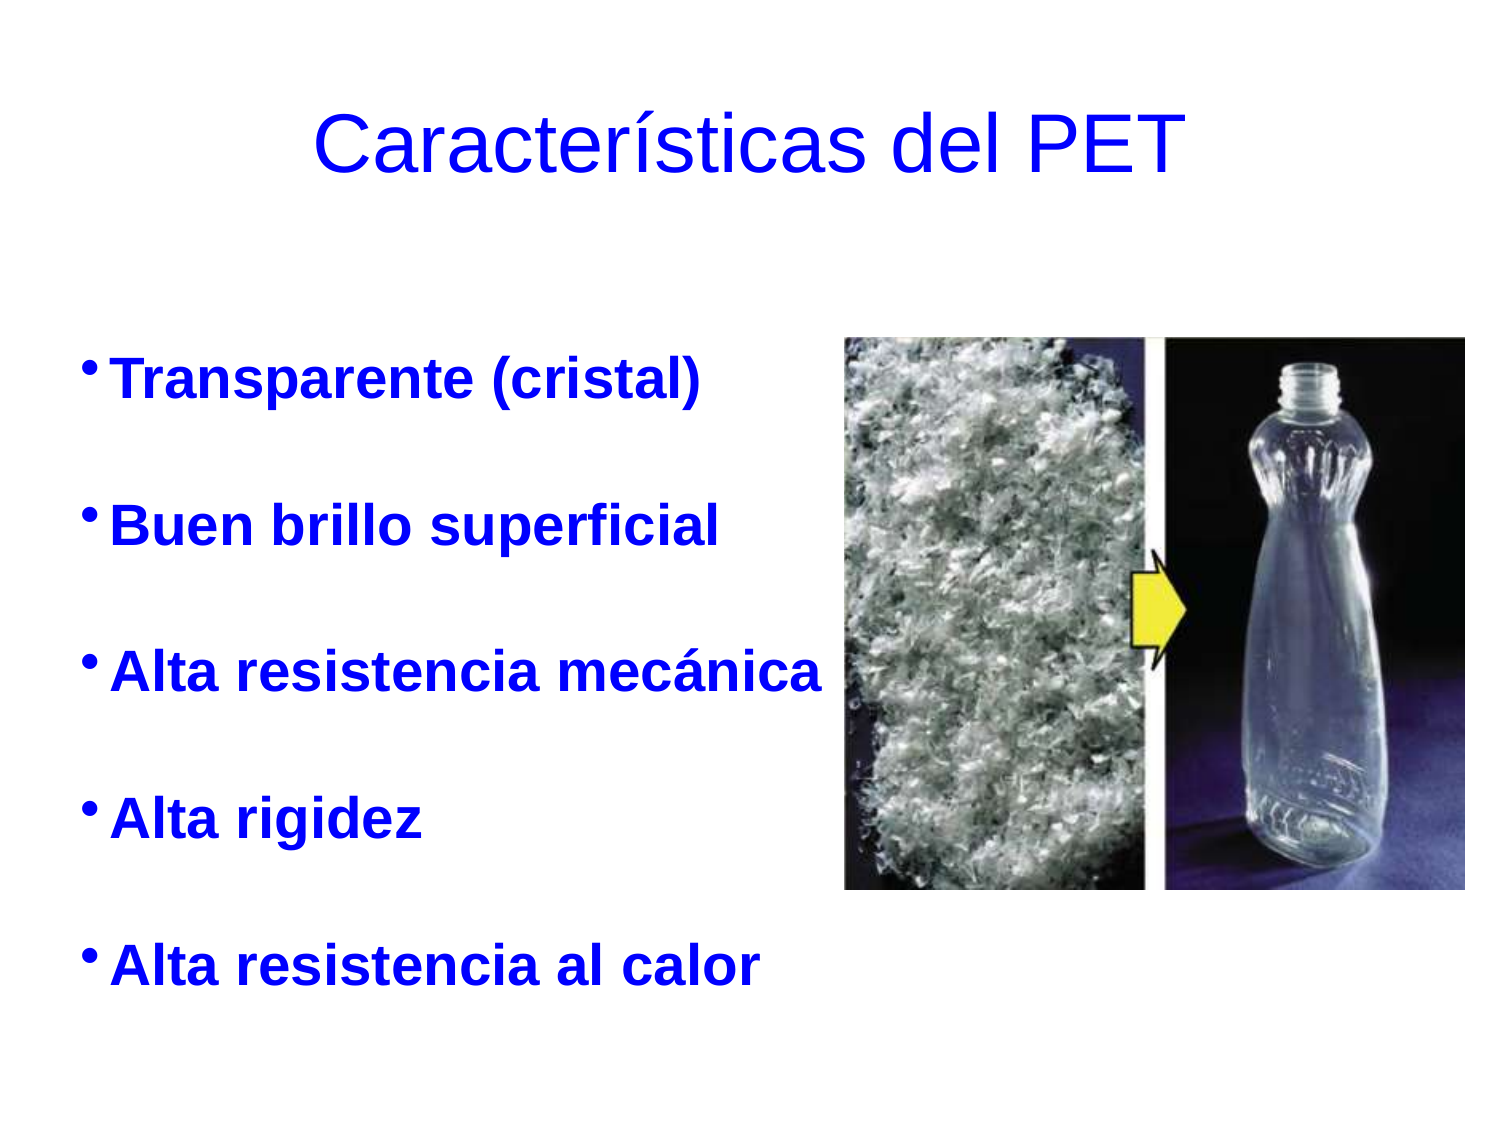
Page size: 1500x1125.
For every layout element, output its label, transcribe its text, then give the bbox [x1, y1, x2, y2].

title Características del PET [74, 44, 1426, 233]
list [844, 337, 1465, 890]
text_box Transparente (cristal) Buen brillo superficial Alta resistencia mecánica Alta rigidez Alta resistencia al calor [65, 255, 839, 1005]
